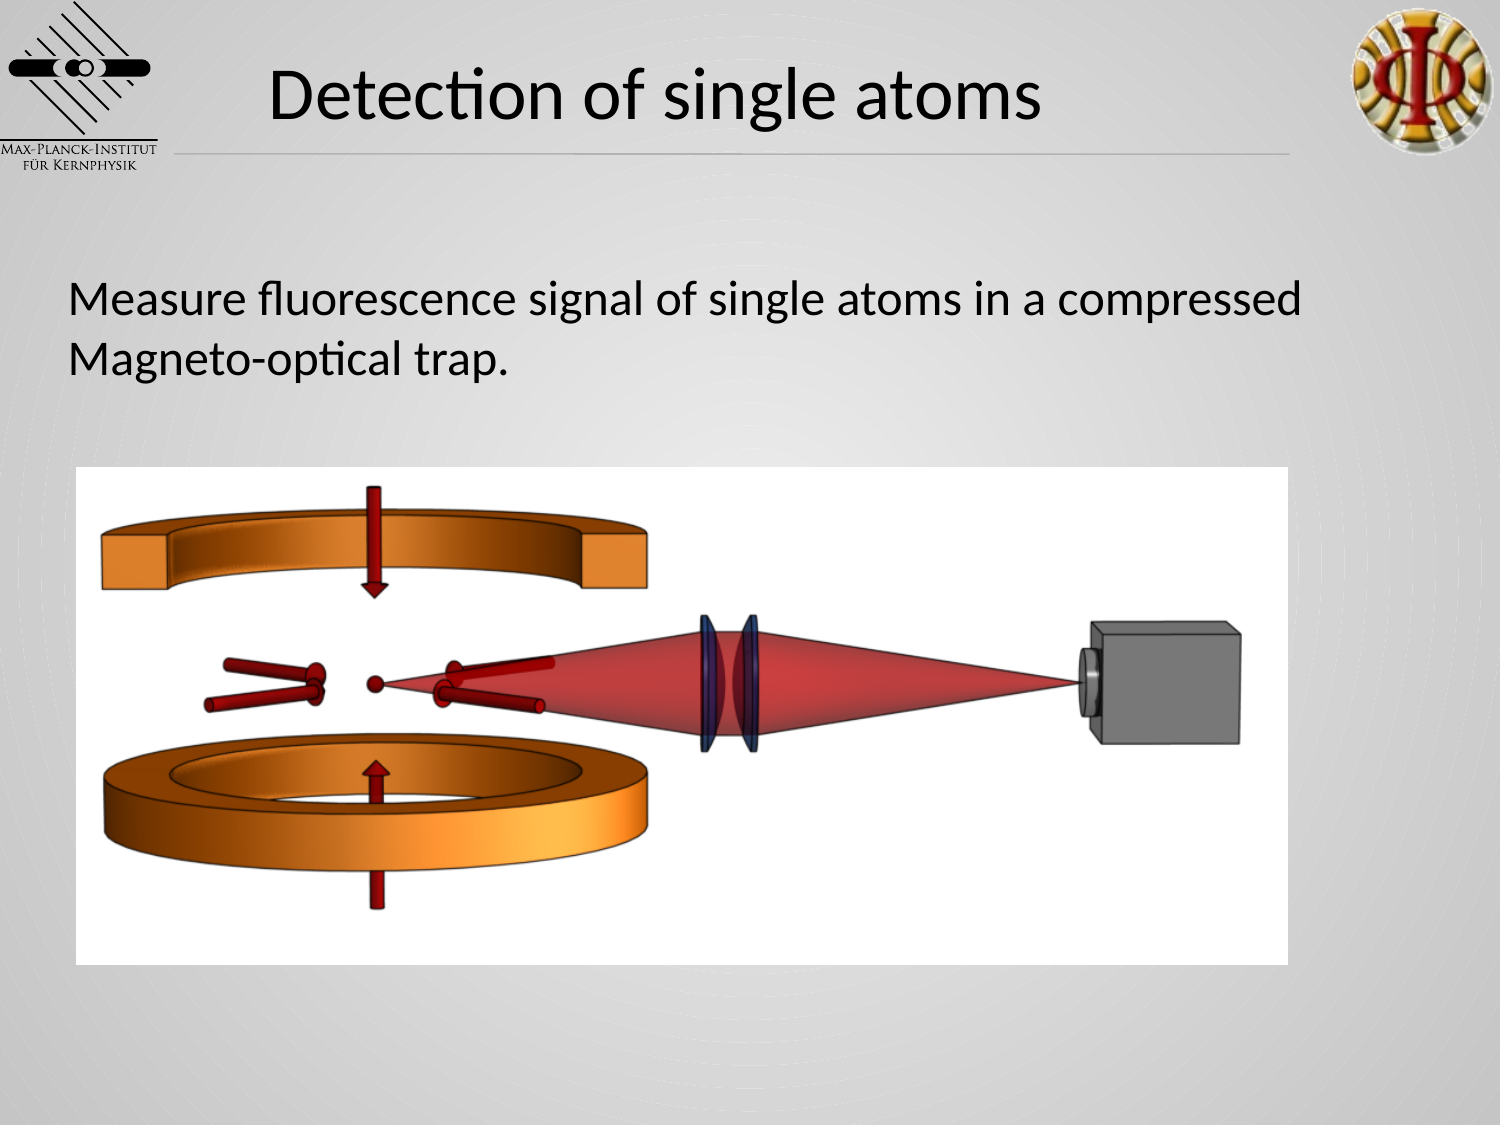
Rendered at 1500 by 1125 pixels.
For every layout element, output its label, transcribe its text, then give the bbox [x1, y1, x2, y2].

title Detection of single atoms [253, 0, 1235, 184]
picture [1343, 0, 1500, 157]
text_box Measure fluorescence signal of single atoms in a compressed Magneto-optical trap. [53, 257, 1319, 393]
picture [76, 467, 1288, 965]
